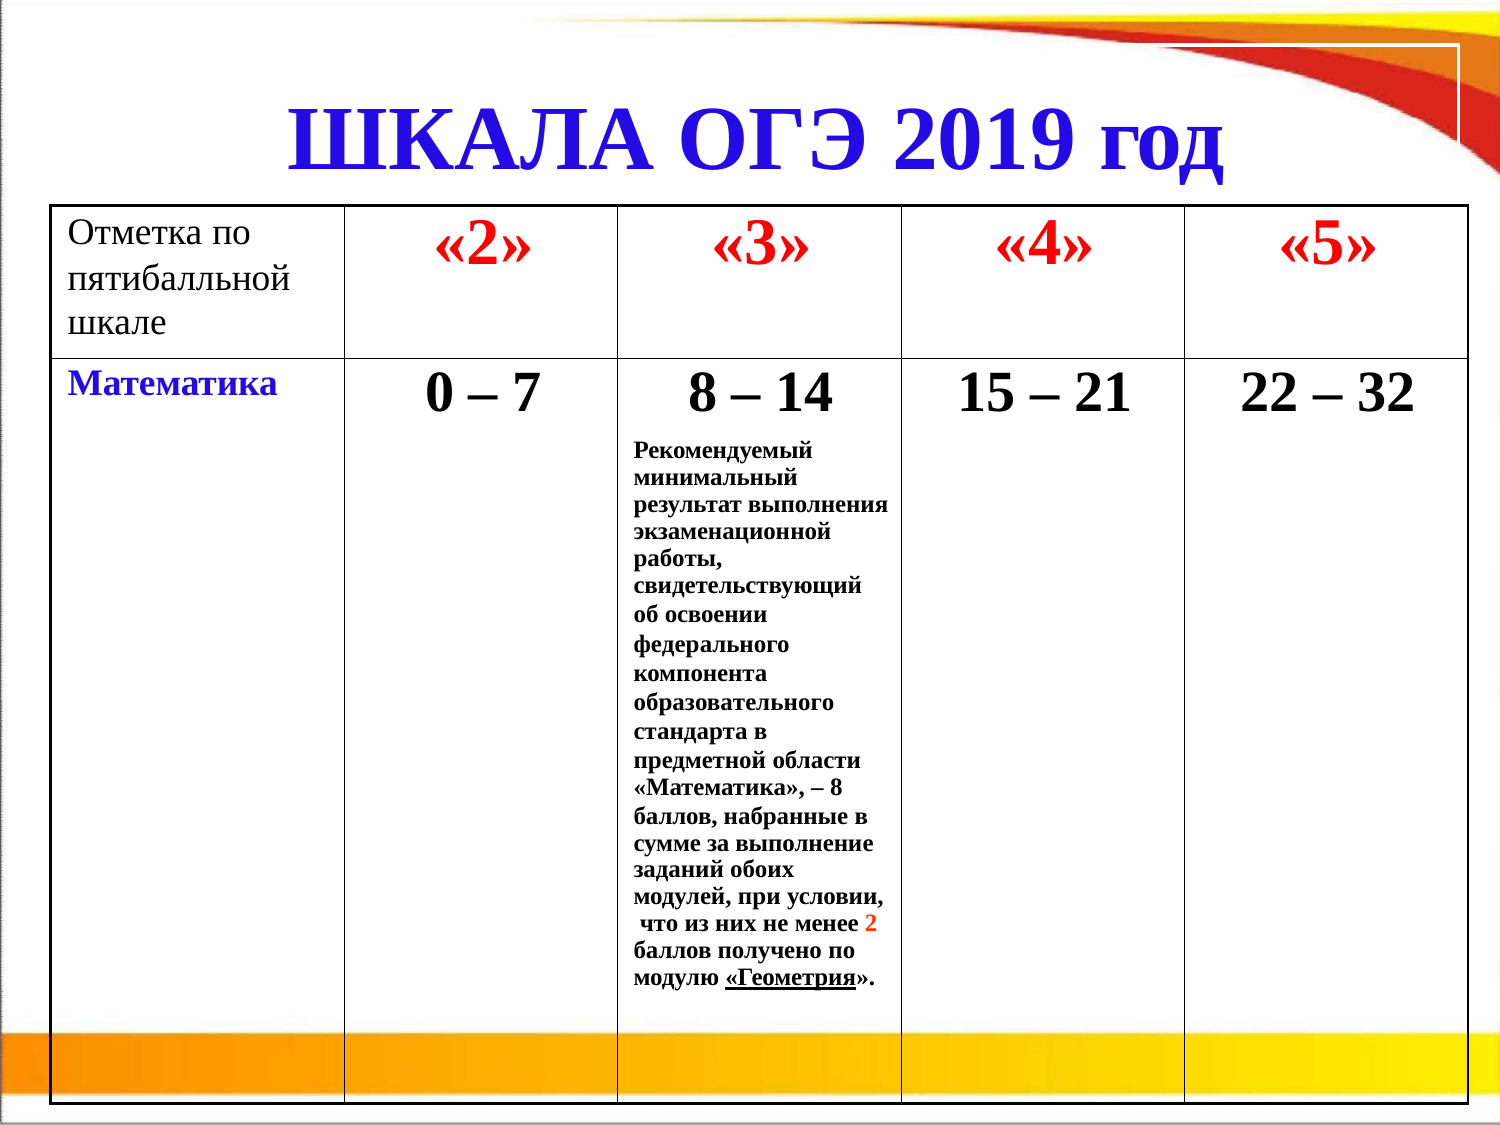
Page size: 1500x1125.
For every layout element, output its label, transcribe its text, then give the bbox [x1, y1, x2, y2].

table_cell 0 – 7 [345, 359, 617, 1102]
picture [0, 0, 1500, 1125]
table_cell 8 – 14 Рекомендуемый минимальный результат выполнения экзаменационной работы, свидетельствующий об освоении федерального компонента образовательного стандарта в предметной области «Математика», – 8 баллов, набранные в сумме за выполнение заданий обоих модулей, при условии, что из них не менее 2 баллов получено по модулю «Геометрия». [618, 359, 901, 1102]
table_cell 22 – 32 [1185, 359, 1467, 1102]
table_cell 15 – 21 [902, 359, 1184, 1102]
table_header «4» [902, 207, 1184, 358]
table_cell Математика [52, 359, 344, 1102]
title ШКАЛА ОГЭ 2019 год [285, 75, 1228, 204]
table_header Отметка по пятибалльной шкале [52, 207, 344, 358]
table_header «5» [1185, 207, 1467, 358]
table_header «2» [345, 207, 617, 358]
text_box [53, 45, 1459, 204]
table_header «3» [618, 207, 901, 358]
